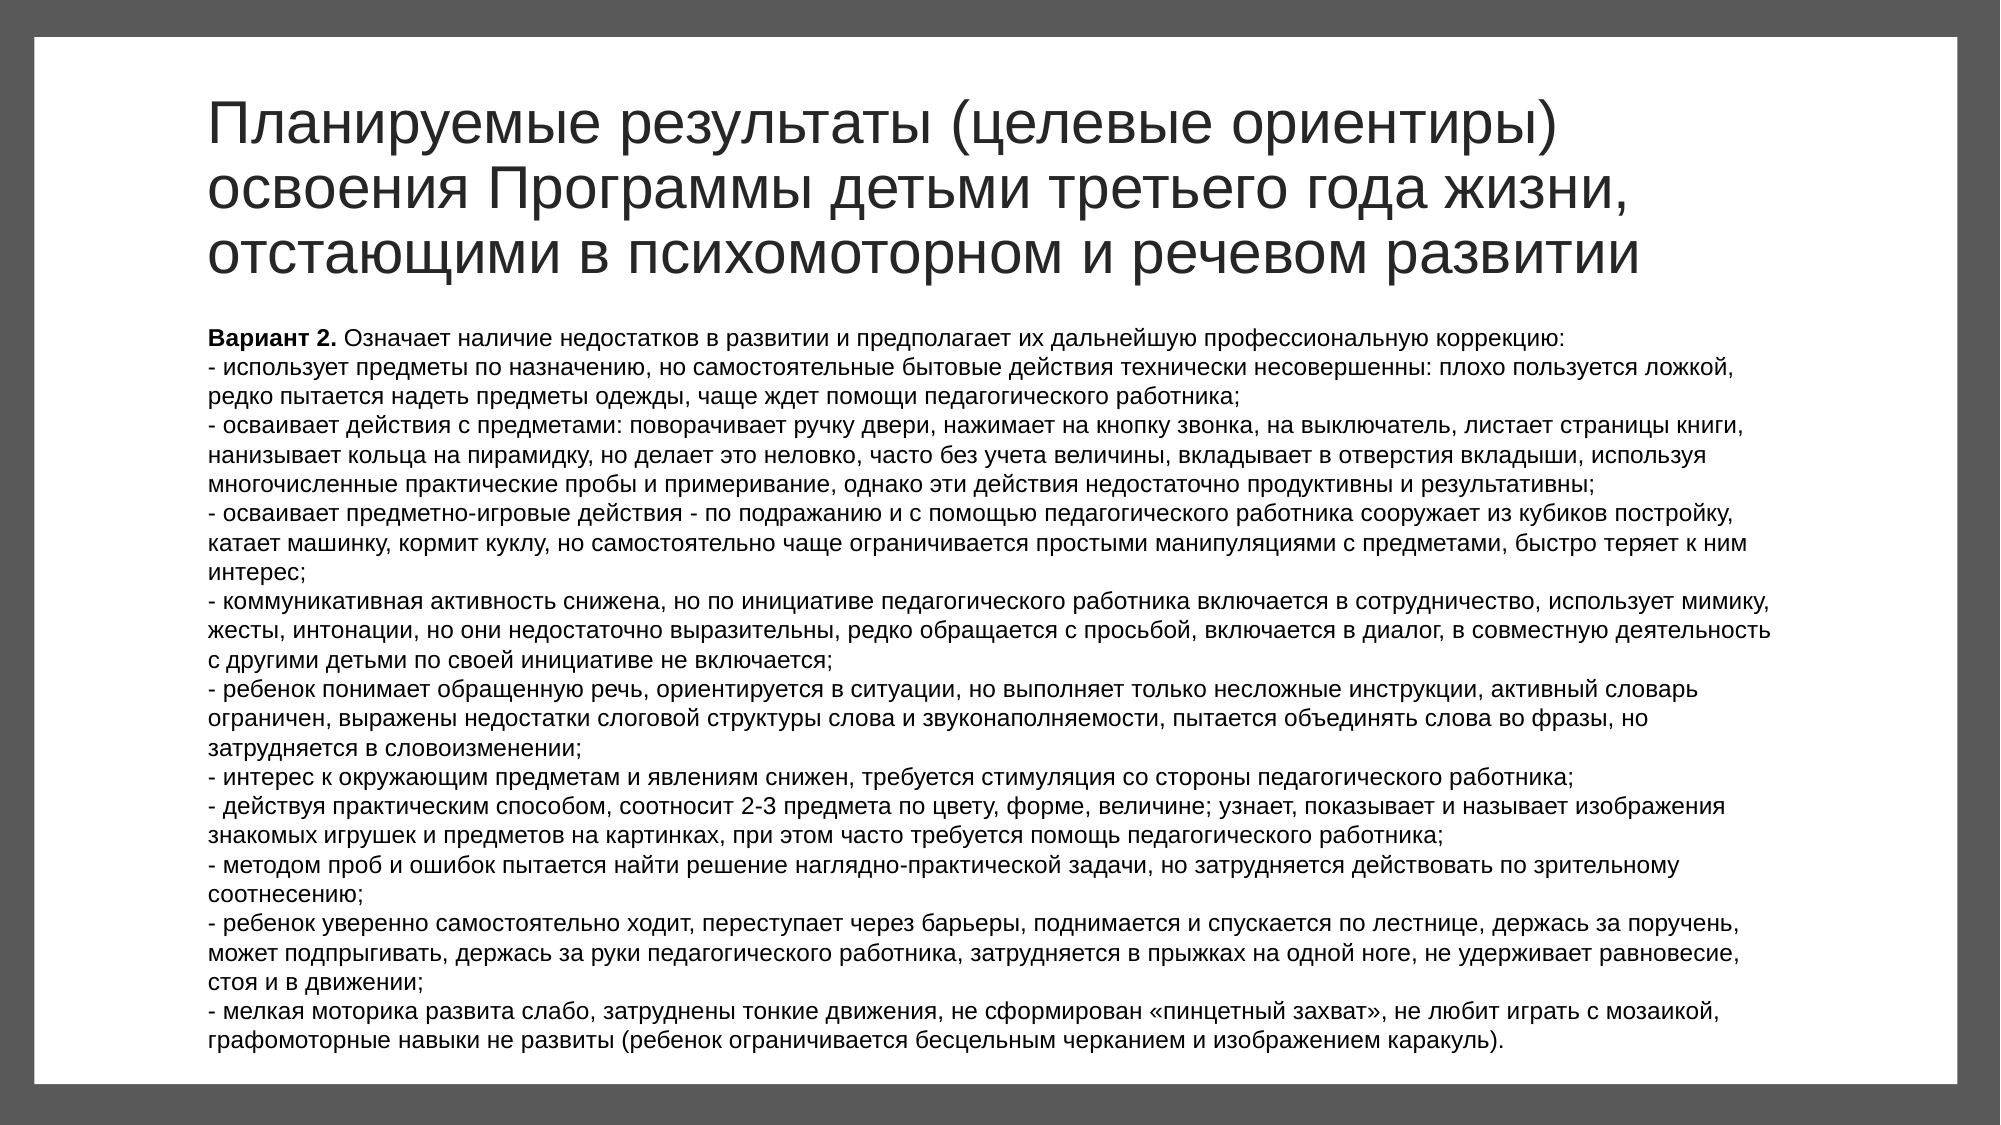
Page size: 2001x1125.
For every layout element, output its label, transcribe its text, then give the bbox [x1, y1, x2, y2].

title Планируемые результаты (целевые ориентиры) освоения Программы детьми третьего года жизни, отстающими в психомоторном и речевом развитии [192, 63, 1800, 314]
text_box [0, 0, 2000, 1125]
text_box [34, 37, 1958, 1085]
list Вариант 2. Означает наличие недостатков в развитии и предполагает их дальнейшую профессиональную коррекцию: - использует предметы по назначению, но самостоятельные бытовые действия технически несовершенны: плохо пользуется ложкой, редко пытается надеть предметы одежды, чаще ждет помощи педагогического работника; - осваивает действия с предметами: поворачивает ручку двери, нажимает на кнопку звонка, на выключатель, листает страницы книги, нанизывает кольца на пирамидку, но делает это неловко, часто без учета величины, вкладывает в отверстия вкладыши, используя многочисленные практические пробы и примеривание, однако эти действия недостаточно продуктивны и результативны; - осваивает предметно-игровые действия - по подражанию и с помощью педагогического работника сооружает из кубиков постройку, катает машинку, кормит куклу, но самостоятельно чаще ограничивается простыми манипуляциями с предметами, быстро теряет к ним интерес; - коммуникативная активность снижена, но по инициативе педагогического работника включается в сотрудничество, использует мимику, жесты, интонации, но они недостаточно выразительны, редко обращается с просьбой, включается в диалог, в совместную деятельность с другими детьми по своей инициативе не включается; - ребенок понимает обращенную речь, ориентируется в ситуации, но выполняет только несложные инструкции, активный словарь ограничен, выражены недостатки слоговой структуры слова и звуконаполняемости, пытается объединять слова во фразы, но затрудняется в словоизменении; - интерес к окружающим предметам и явлениям снижен, требуется стимуляция со стороны педагогического работника; - действуя практическим способом, соотносит 2-3 предмета по цвету, форме, величине; узнает, показывает и называет изображения знакомых игрушек и предметов на картинках, при этом часто требуется помощь педагогического работника; - методом проб и ошибок пытается найти решение наглядно-практической задачи, но затрудняется действовать по зрительному соотнесению; - ребенок уверенно самостоятельно ходит, переступает через барьеры, поднимается и спускается по лестнице, держась за поручень, может подпрыгивать, держась за руки педагогического работника, затрудняется в прыжках на одной ноге, не удерживает равновесие, стоя и в движении; - мелкая моторика развита слабо, затруднены тонкие движения, не сформирован «пинцетный захват», не любит играть с мозаикой, графомоторные навыки не развиты (ребенок ограничивается бесцельным черканием и изображением каракуль). [192, 314, 1800, 1062]
